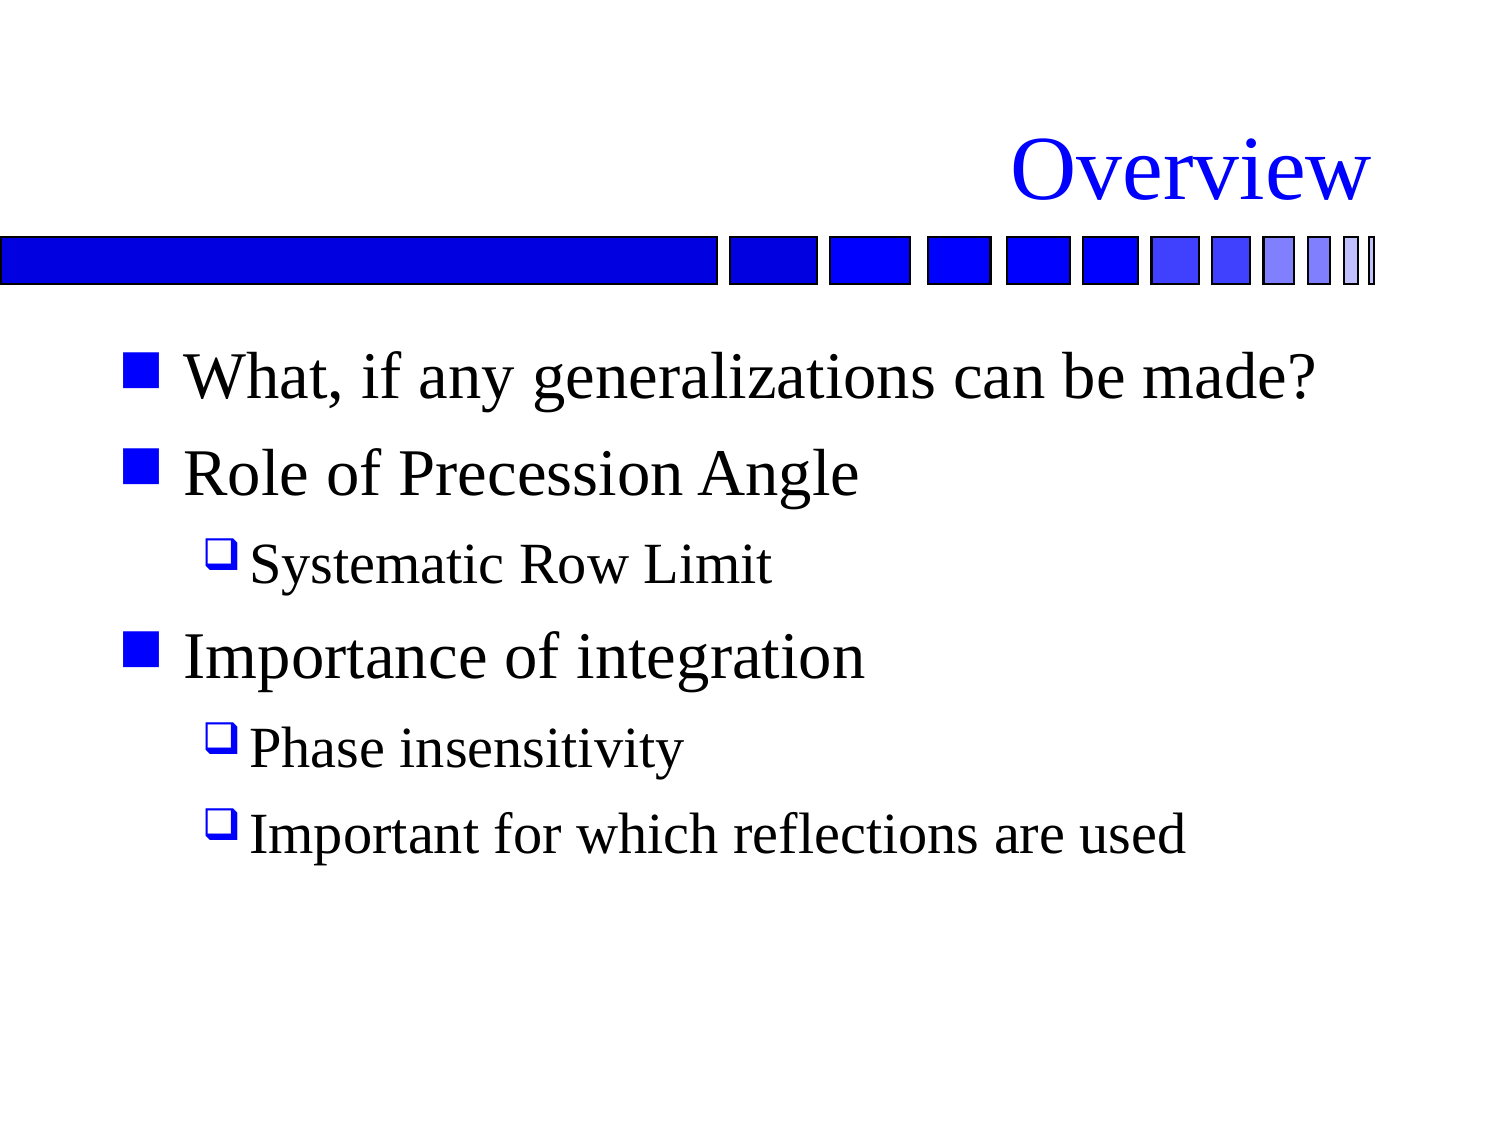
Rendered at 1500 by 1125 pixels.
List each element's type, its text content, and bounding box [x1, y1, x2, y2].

list What, if any generalizations can be made? Role of Precession Angle Systematic Row Limit Importance of integration Phase insensitivity Important for which reflections are used [112, 324, 1388, 1000]
title Overview [112, 31, 1388, 225]
